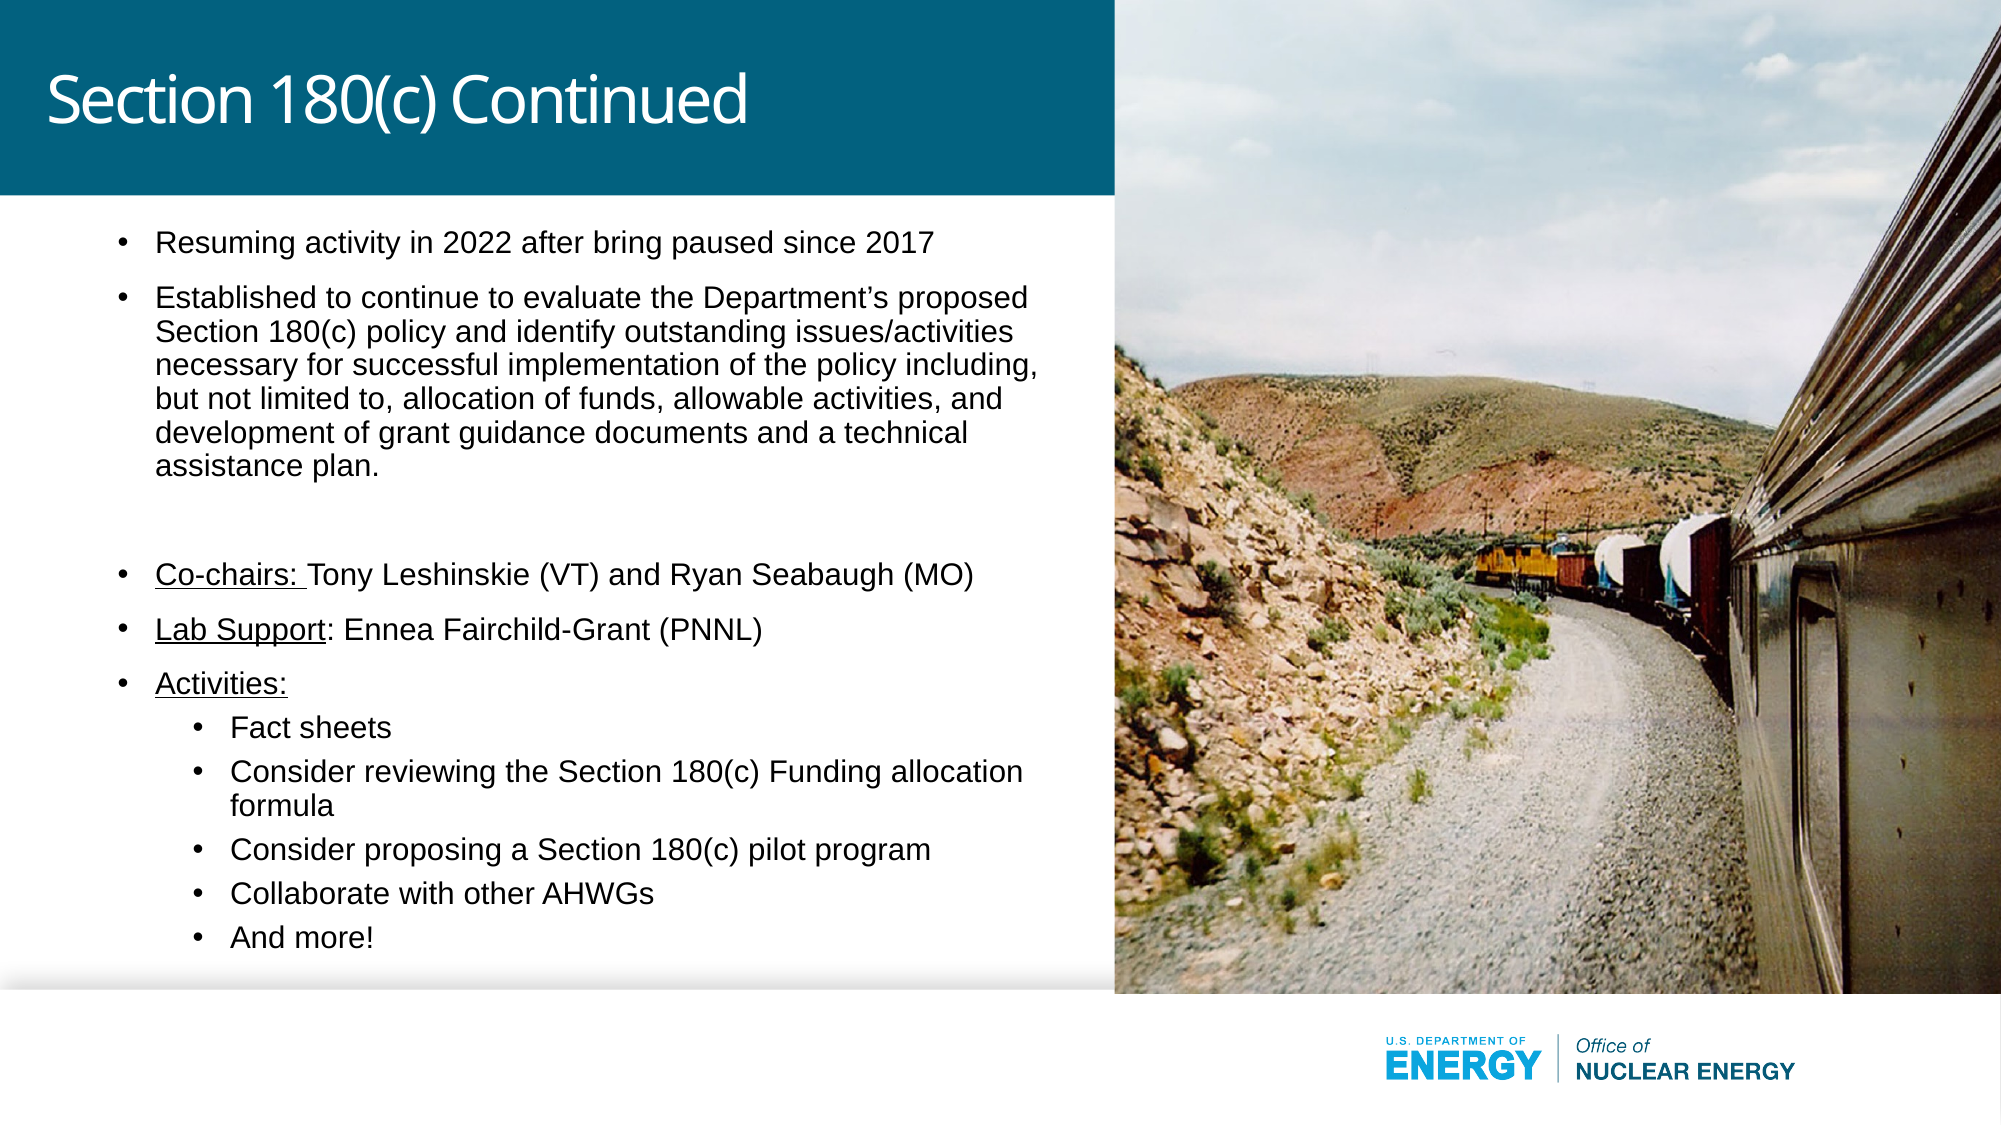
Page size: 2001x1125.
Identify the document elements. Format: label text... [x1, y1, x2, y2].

list Resuming activity in 2022 after bring paused since 2017 Established to continue to evaluate the Department’s proposed Section 180(c) policy and identify outstanding issues/activities necessary for successful implementation of the policy including, but not limited to, allocation of funds, allowable activities, and development of grant guidance documents and a technical assistance plan. Co-chairs: Tony Leshinskie (VT) and Ryan Seabaugh (MO) Lab Support: Ennea Fairchild-Grant (PNNL) Activities: Fact sheets Consider reviewing the Section 180(c) Funding allocation formula Consider proposing a Section 180(c) pilot program Collaborate with other AHWGs And more! [102, 219, 1057, 1023]
title Section 180(c) Continued [31, 24, 1114, 181]
picture [1356, 1013, 1814, 1102]
picture [1114, 0, 2001, 994]
